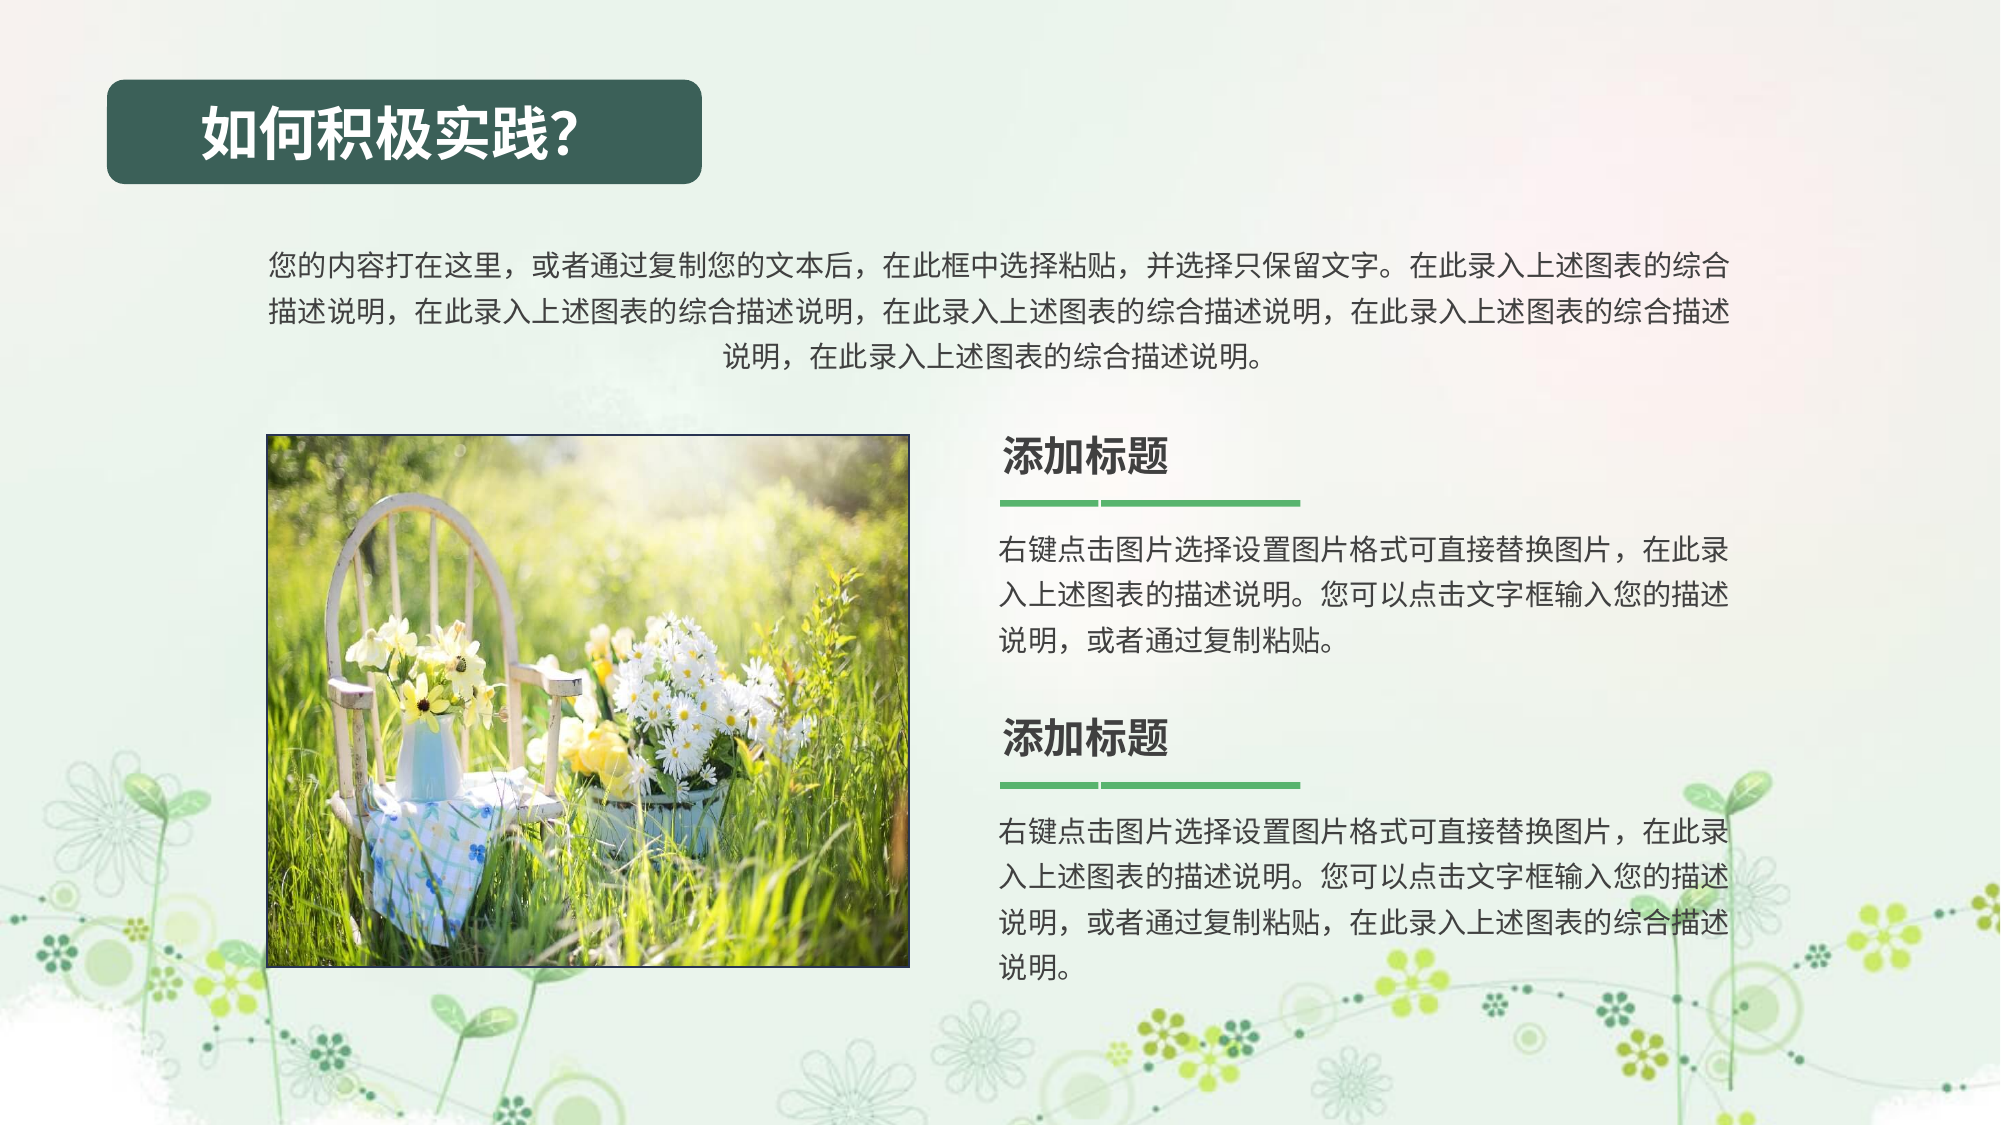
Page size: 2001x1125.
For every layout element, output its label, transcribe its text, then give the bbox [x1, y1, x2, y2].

text_box [266, 434, 910, 968]
text_box 如何积极实践？ [105, 78, 703, 186]
picture [0, 0, 2001, 1125]
text_box [999, 781, 1100, 790]
text_box [1100, 499, 1301, 508]
text_box [1100, 781, 1301, 790]
text_box 您的内容打在这里，或者通过复制您的文本后，在此框中选择粘贴，并选择只保留文字。在此录入上述图表的综合描述说明，在此录入上述图表的综合描述说明，在此录入上述图表的综合描述说明，在此录入上述图表的综合描述说明，在此录入上述图表的综合描述说明。 [246, 229, 1754, 381]
text_box 添加标题 [991, 706, 1181, 768]
text_box 添加标题 [991, 424, 1181, 486]
text_box 右键点击图片选择设置图片格式可直接替换图片，在此录入上述图表的描述说明。您可以点击文字框输入您的描述说明，或者通过复制粘贴。 [987, 514, 1751, 663]
text_box 右键点击图片选择设置图片格式可直接替换图片，在此录入上述图表的描述说明。您可以点击文字框输入您的描述说明，或者通过复制粘贴，在此录入上述图表的综合描述说明。 [987, 797, 1751, 990]
text_box [999, 499, 1100, 508]
